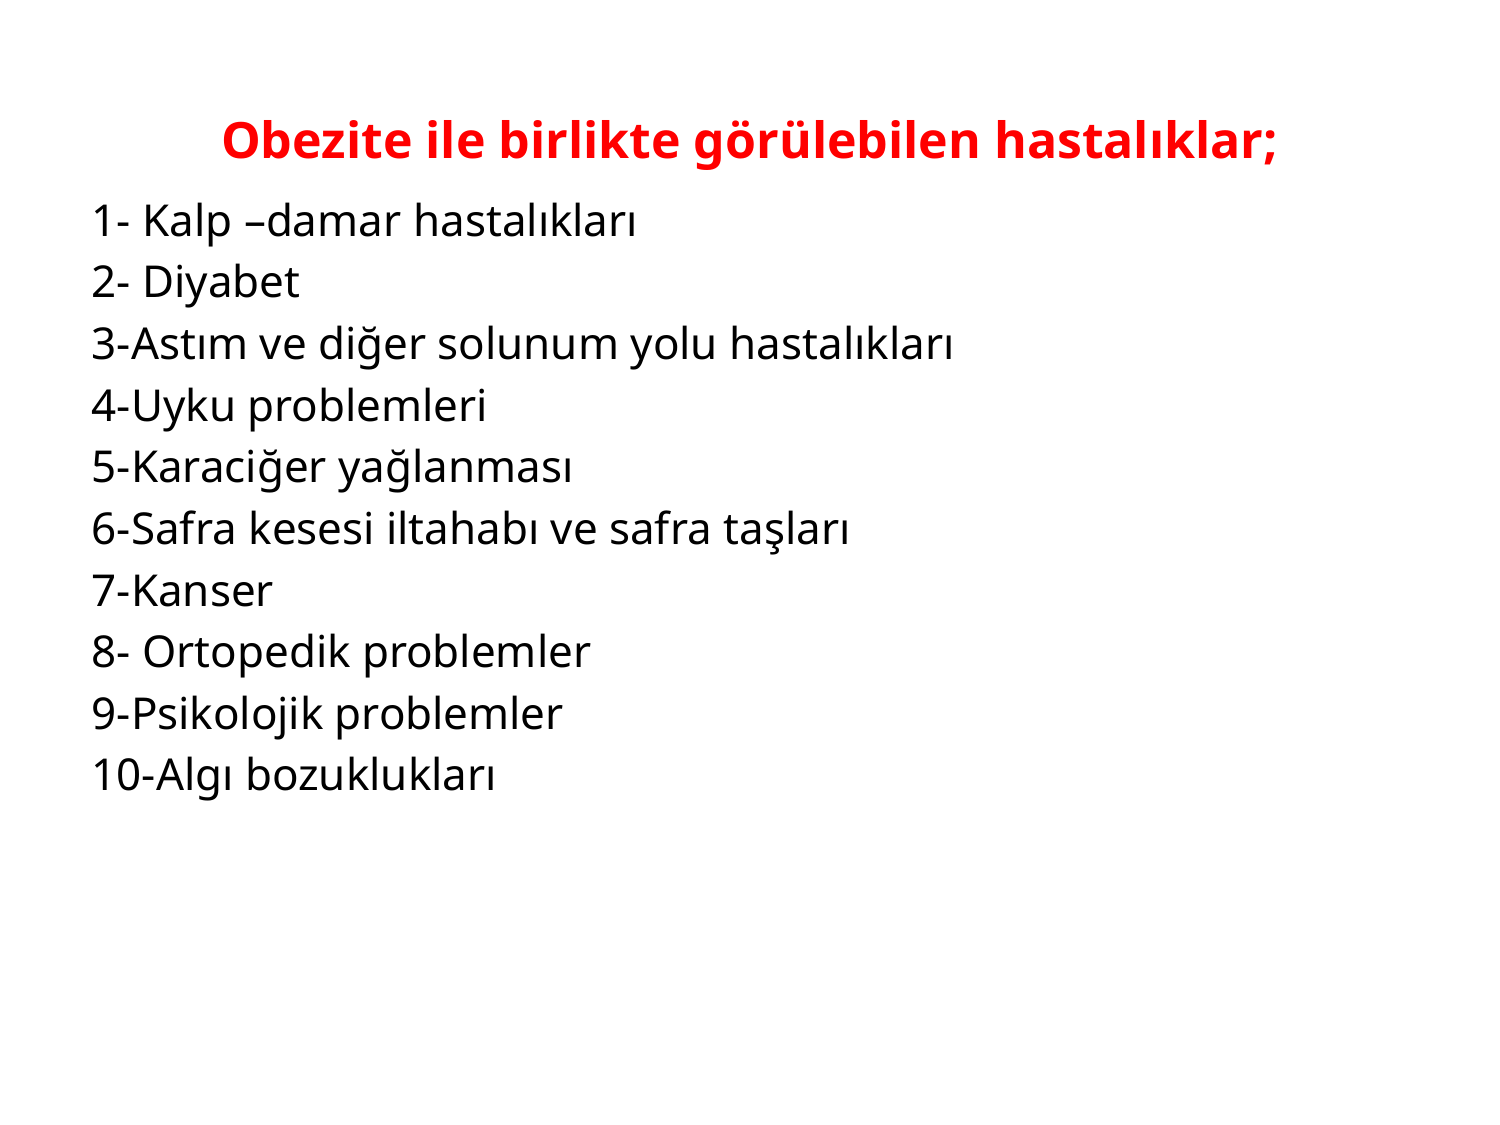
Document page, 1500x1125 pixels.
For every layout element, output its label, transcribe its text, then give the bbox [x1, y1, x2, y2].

title Obezite ile birlikte görülebilen hastalıklar; [75, 45, 1425, 233]
list 1- Kalp –damar hastalıkları 2- Diyabet 3-Astım ve diğer solunum yolu hastalıkları 4-Uyku problemleri 5-Karaciğer yağlanması 6-Safra kesesi iltahabı ve safra taşları 7-Kanser 8- Ortopedik problemler 9-Psikolojik problemler 10-Algı bozuklukları [76, 184, 1427, 963]
